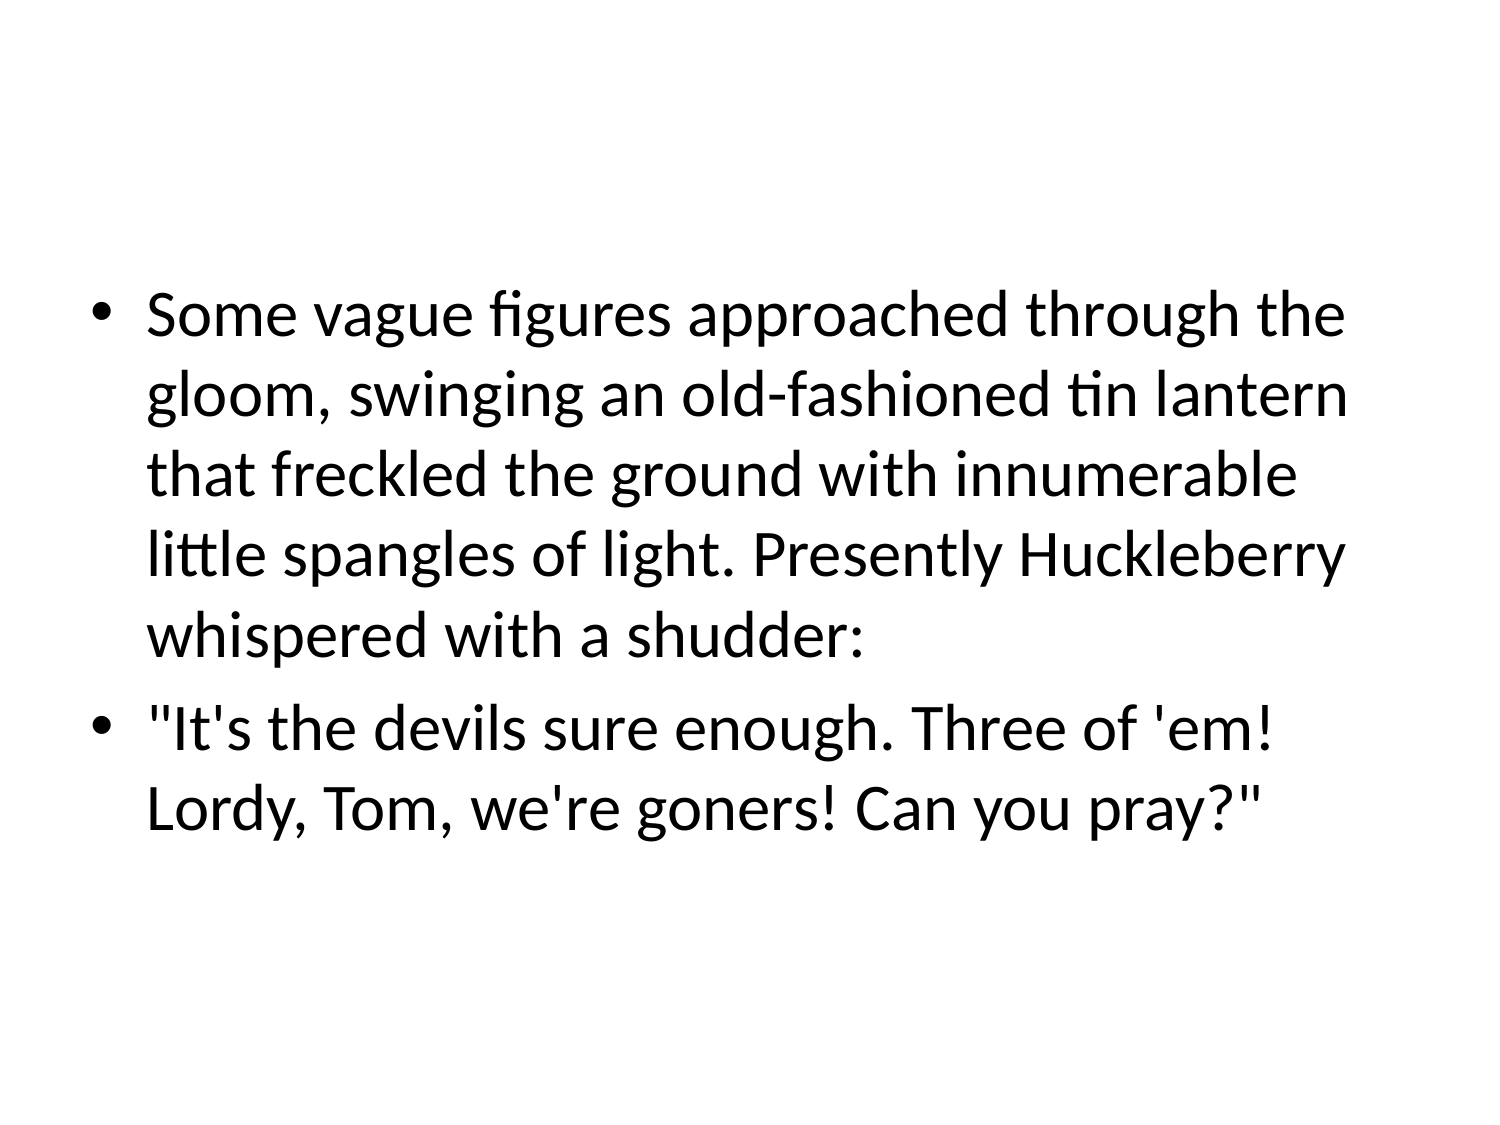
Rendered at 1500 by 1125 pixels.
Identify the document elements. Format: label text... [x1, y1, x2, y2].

list Some vague figures approached through the gloom, swinging an old-fashioned tin lantern that freckled the ground with innumerable little spangles of light. Presently Huckleberry whispered with a shudder: "It's the devils sure enough. Three of 'em! Lordy, Tom, we're goners! Can you pray?" [75, 262, 1425, 1005]
